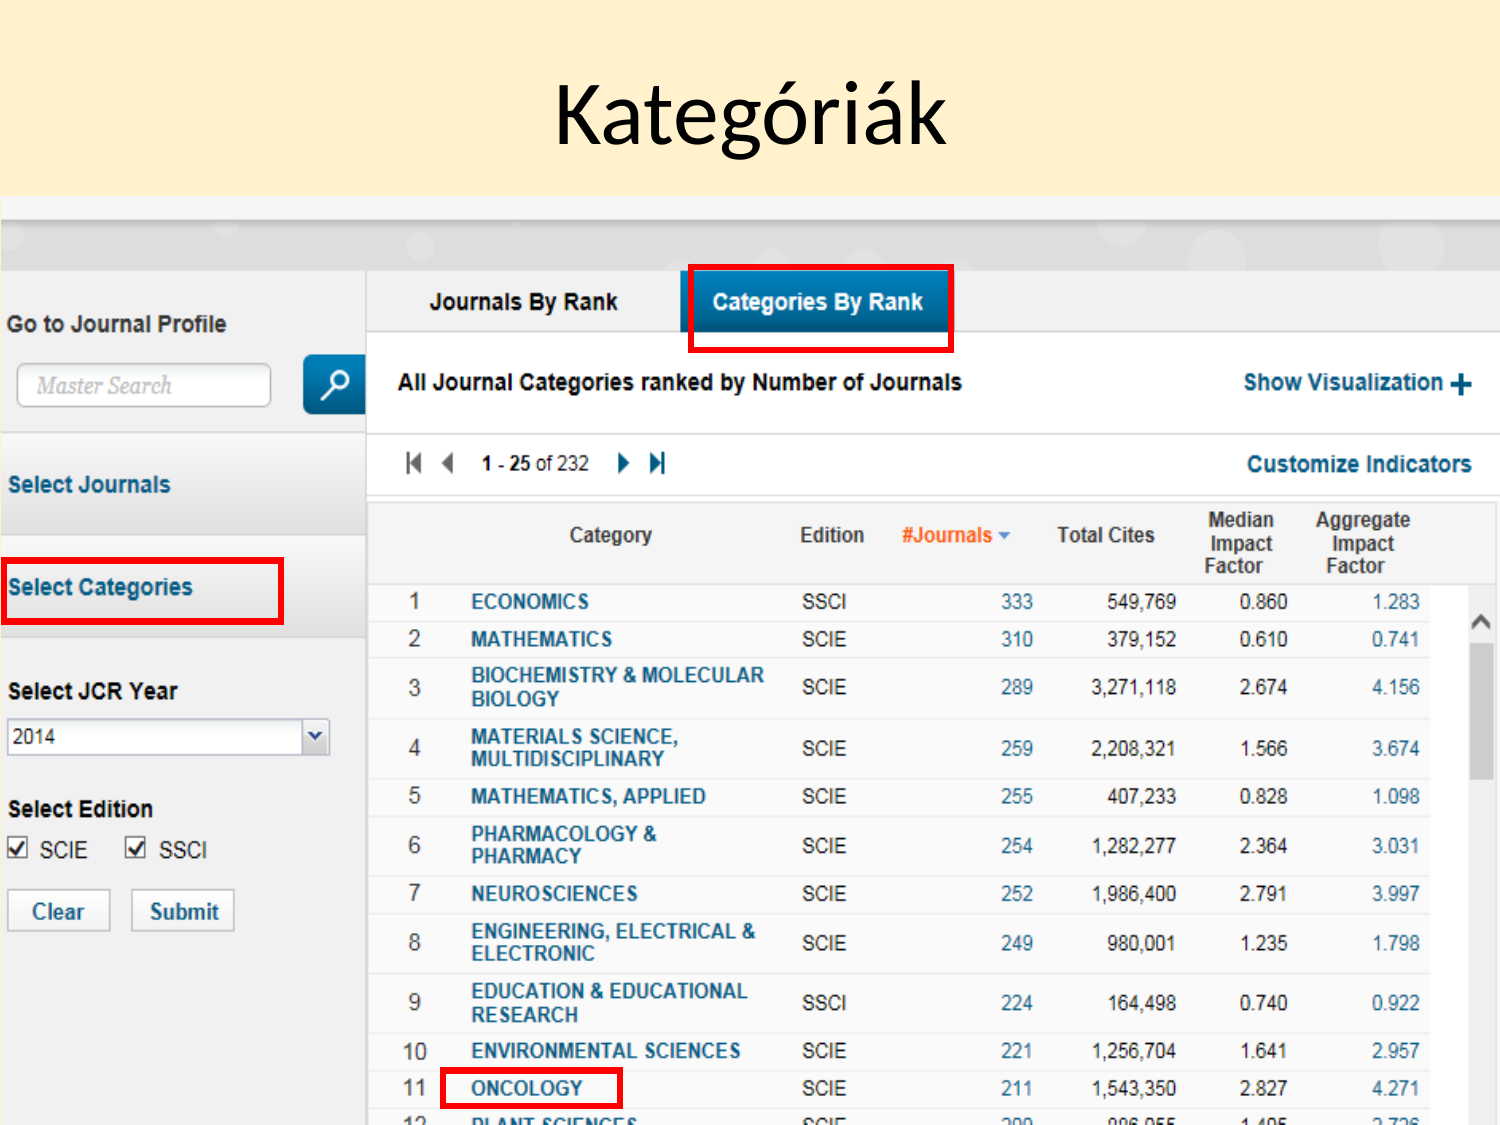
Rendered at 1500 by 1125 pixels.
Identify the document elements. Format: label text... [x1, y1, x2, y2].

title Kategóriák [76, 19, 1427, 194]
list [0, 195, 1500, 1125]
